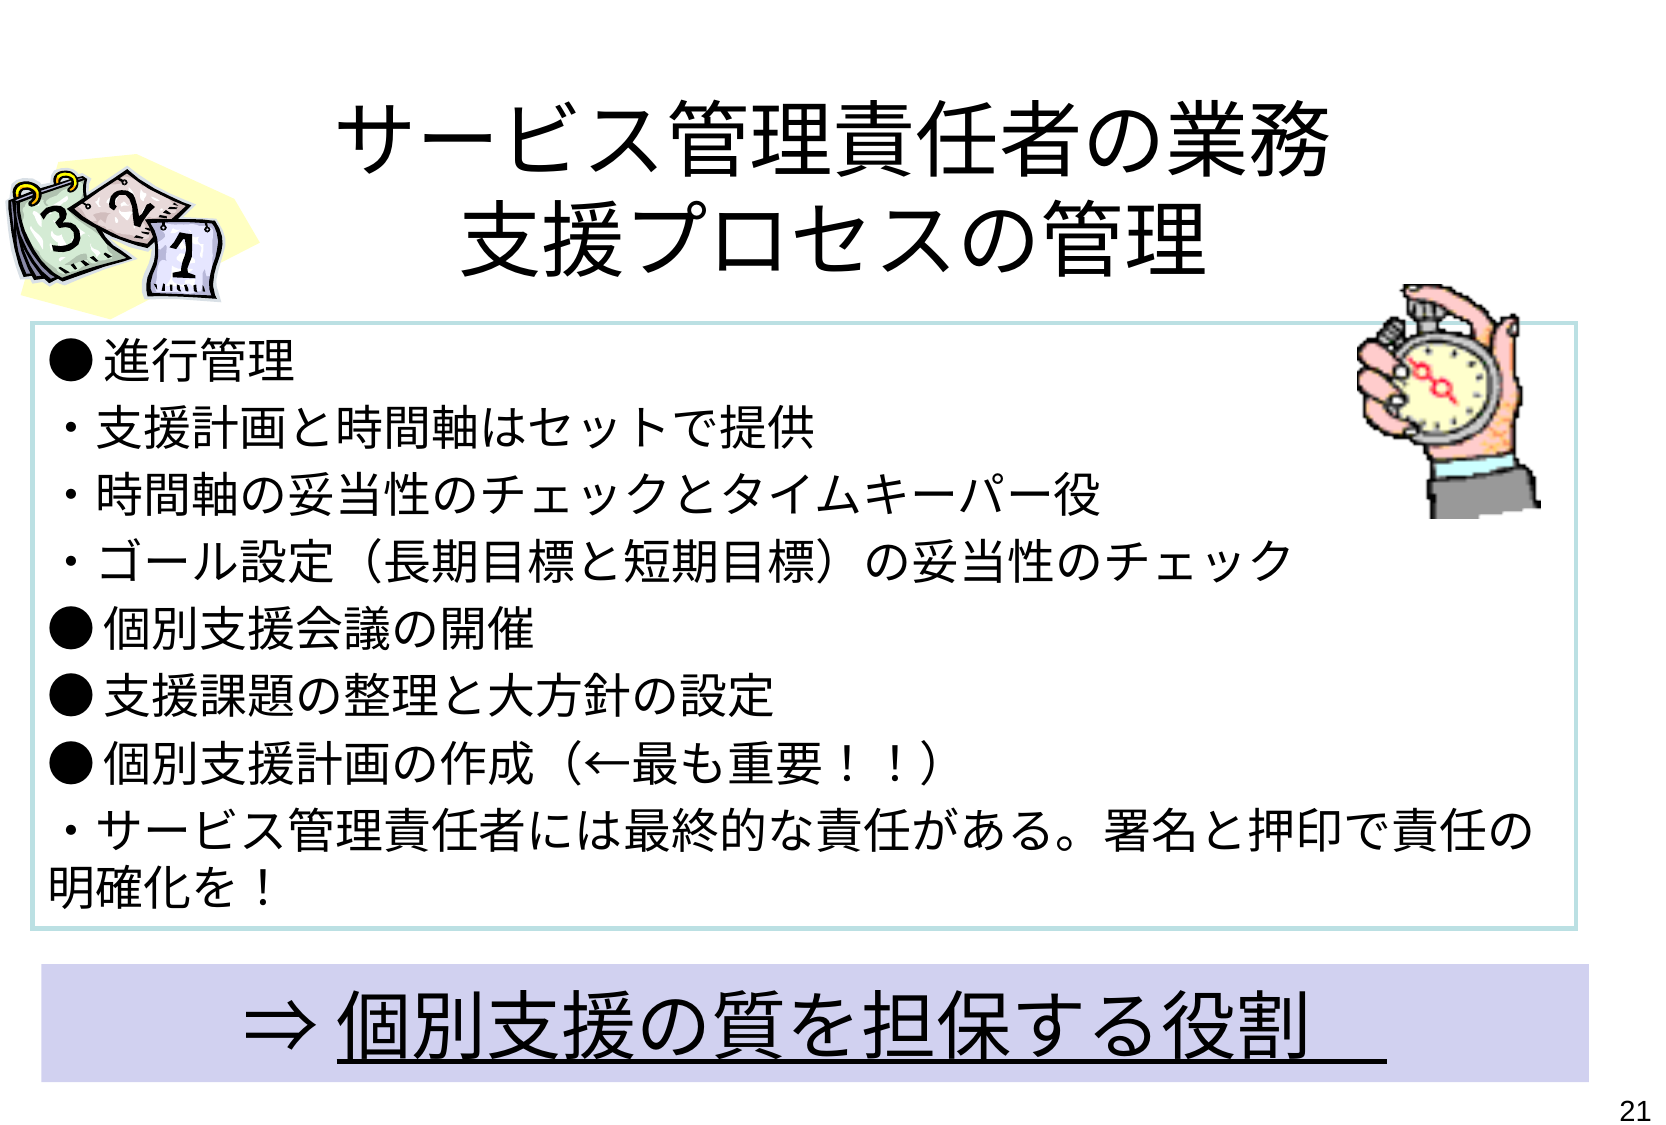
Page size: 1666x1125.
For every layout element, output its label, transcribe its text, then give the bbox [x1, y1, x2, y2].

picture [0, 148, 266, 325]
subtitle ●進行管理 ・支援計画と時間軸はセットで提供 ・時間軸の妥当性のチェックとタイムキーパー役 ・ゴール設定（長期目標と短期目標）の妥当性のチェック ●個別支援会議の開催 ●支援課題の整理と大方針の設定 ●個別支援計画の作成（←最も重要！！） ・サービス管理責任者には最終的な責任がある。署名と押印で責任の明確化を！ [32, 322, 1576, 929]
picture [1357, 283, 1542, 519]
slide_number 21 [1278, 1084, 1666, 1125]
text_box ⇒個別支援の質を担保する役割 [41, 964, 1589, 1083]
title サービス管理責任者の業務 支援プロセスの管理 [58, 66, 1607, 308]
